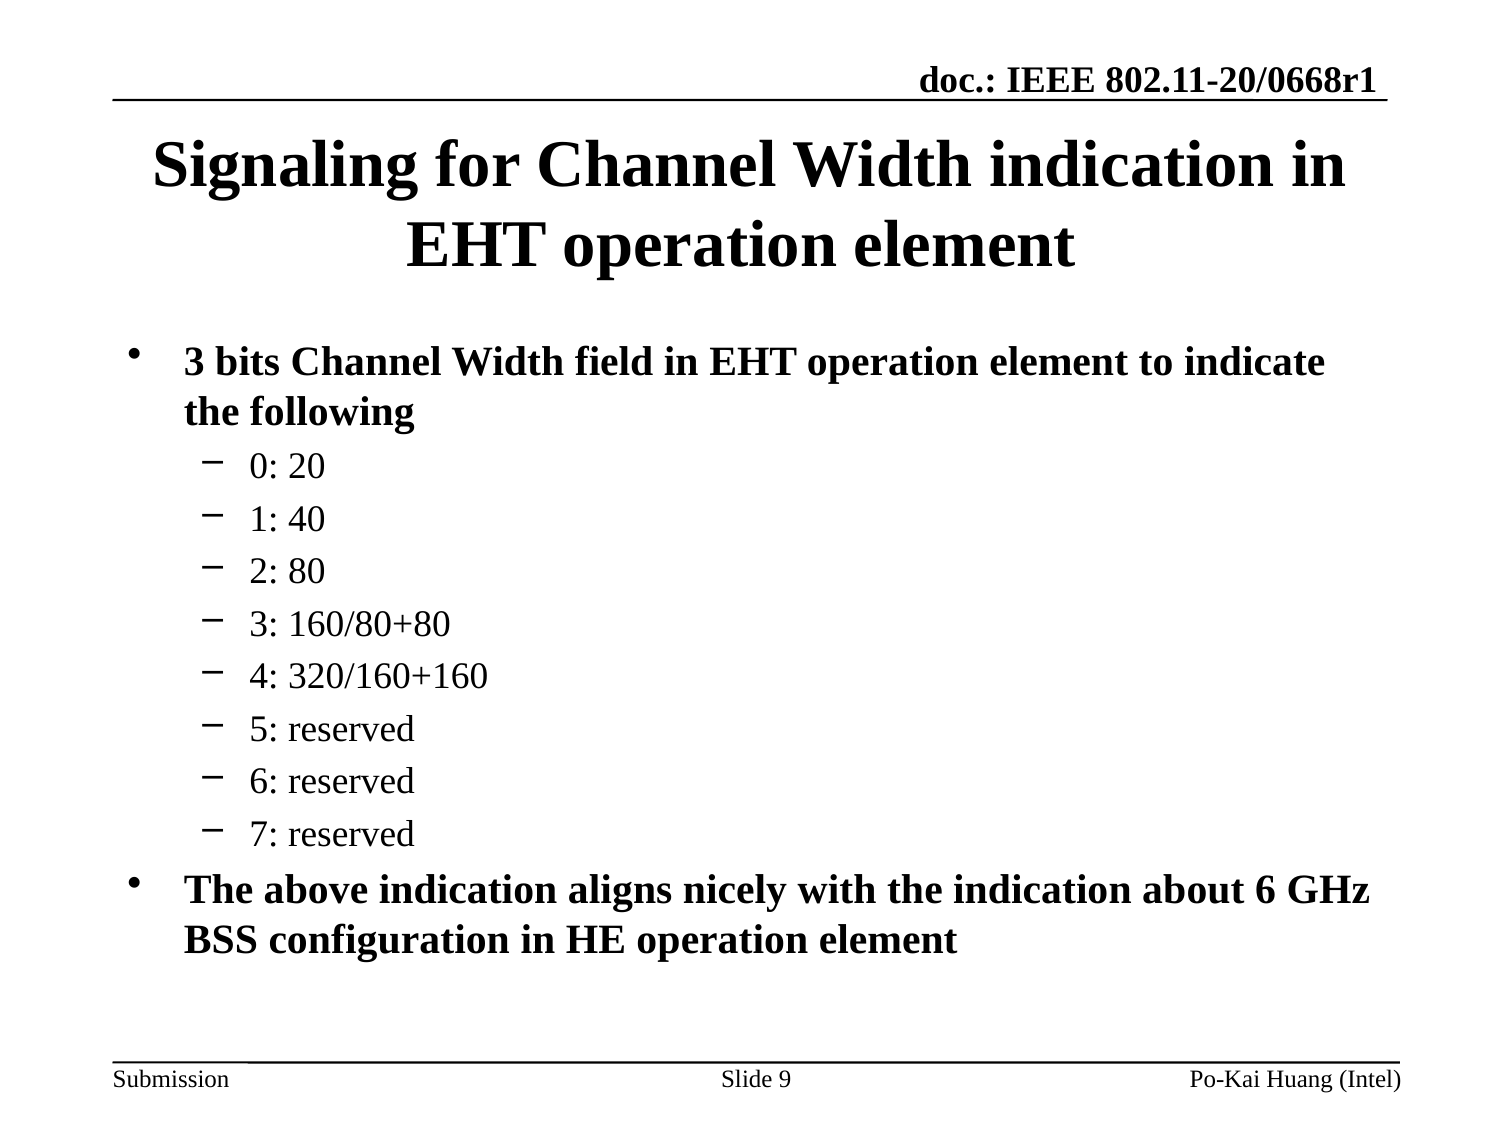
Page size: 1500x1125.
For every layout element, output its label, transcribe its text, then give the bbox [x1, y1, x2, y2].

title Signaling for Channel Width indication in EHT operation element [112, 112, 1388, 288]
slide_number Slide 9 [712, 1061, 800, 1093]
list 3 bits Channel Width field in EHT operation element to indicate the following 0: 20 1: 40 2: 80 3: 160/80+80 4: 320/160+160 5: reserved 6: reserved 7: reserved The above indication aligns nicely with the indication about 6 GHz BSS configuration in HE operation element [112, 326, 1388, 1002]
footer Po-Kai Huang (Intel) [1186, 1061, 1402, 1093]
